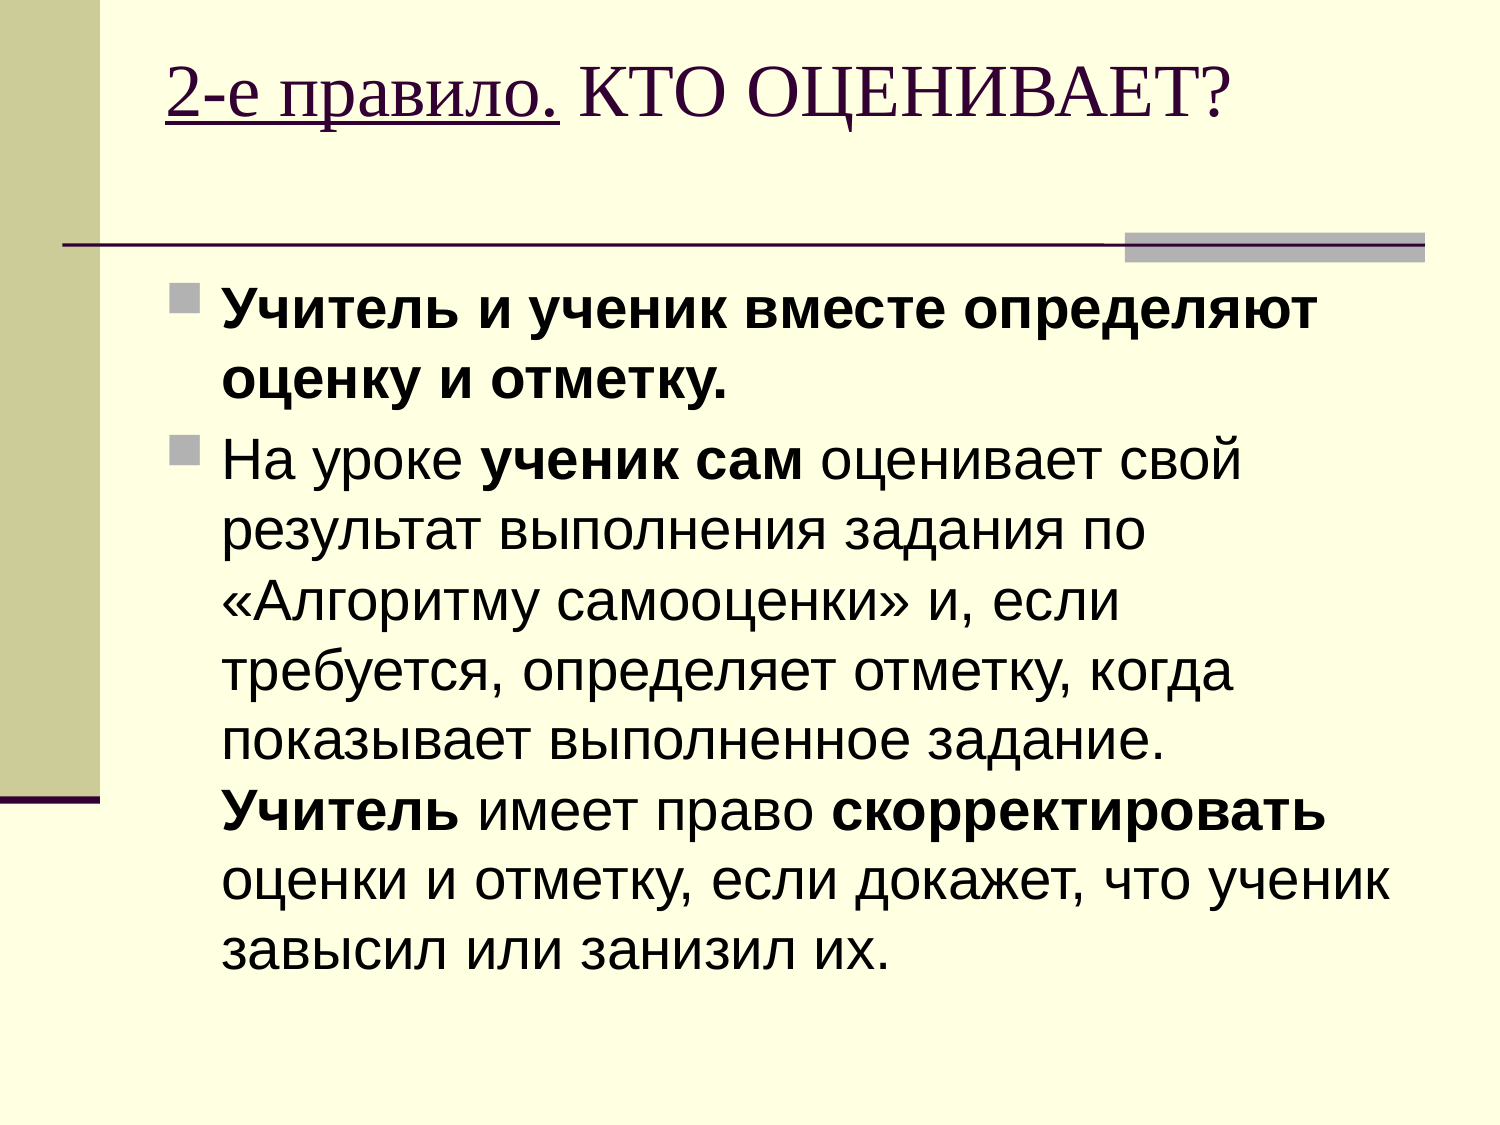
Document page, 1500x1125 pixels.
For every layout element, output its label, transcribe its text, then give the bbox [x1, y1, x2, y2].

list Учитель и ученик вместе определяют оценку и отметку. На уроке ученик сам оценивает свой результат выполнения задания по «Алгоритму самооценки» и, если требуется, определяет отметку, когда показывает выполненное задание. Учитель имеет право скорректировать оценки и отметку, если докажет, что ученик завысил или занизил их. [150, 262, 1425, 1006]
title 2-е правило. КТО ОЦЕНИВАЕТ? [150, 45, 1425, 234]
